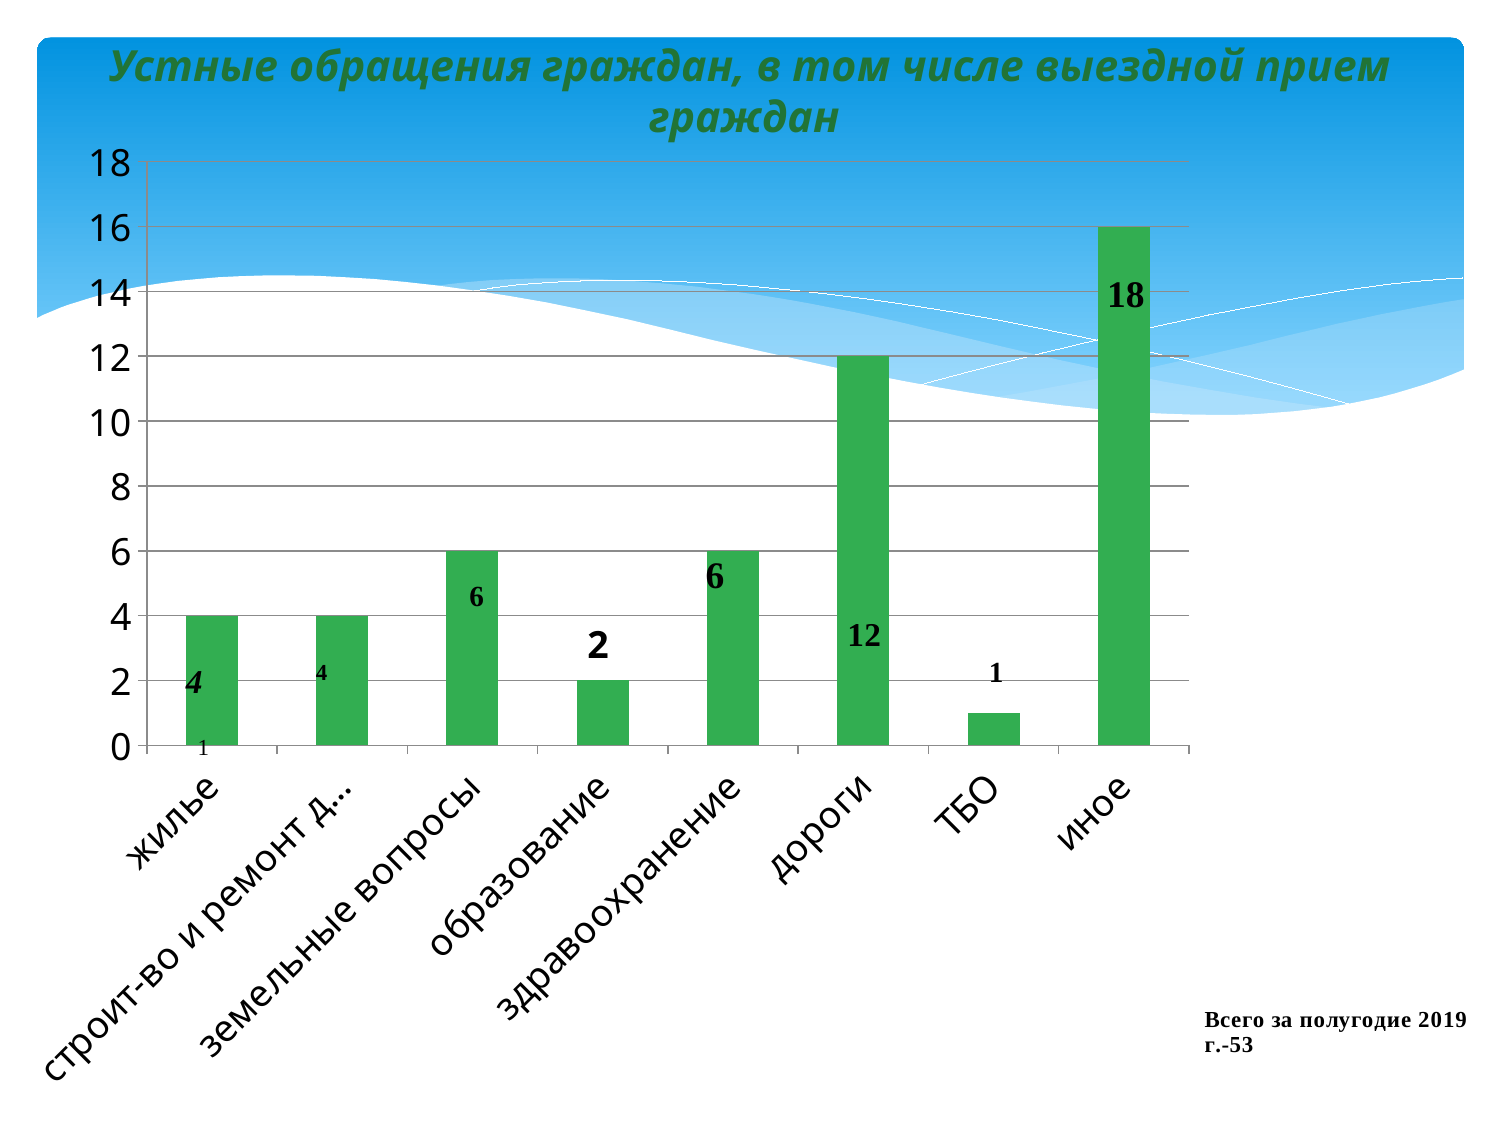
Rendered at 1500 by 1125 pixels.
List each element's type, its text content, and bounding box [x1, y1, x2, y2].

title Устные обращения граждан, в том числе выездной прием граждан [75, 30, 1425, 116]
chart [0, 117, 1498, 1106]
